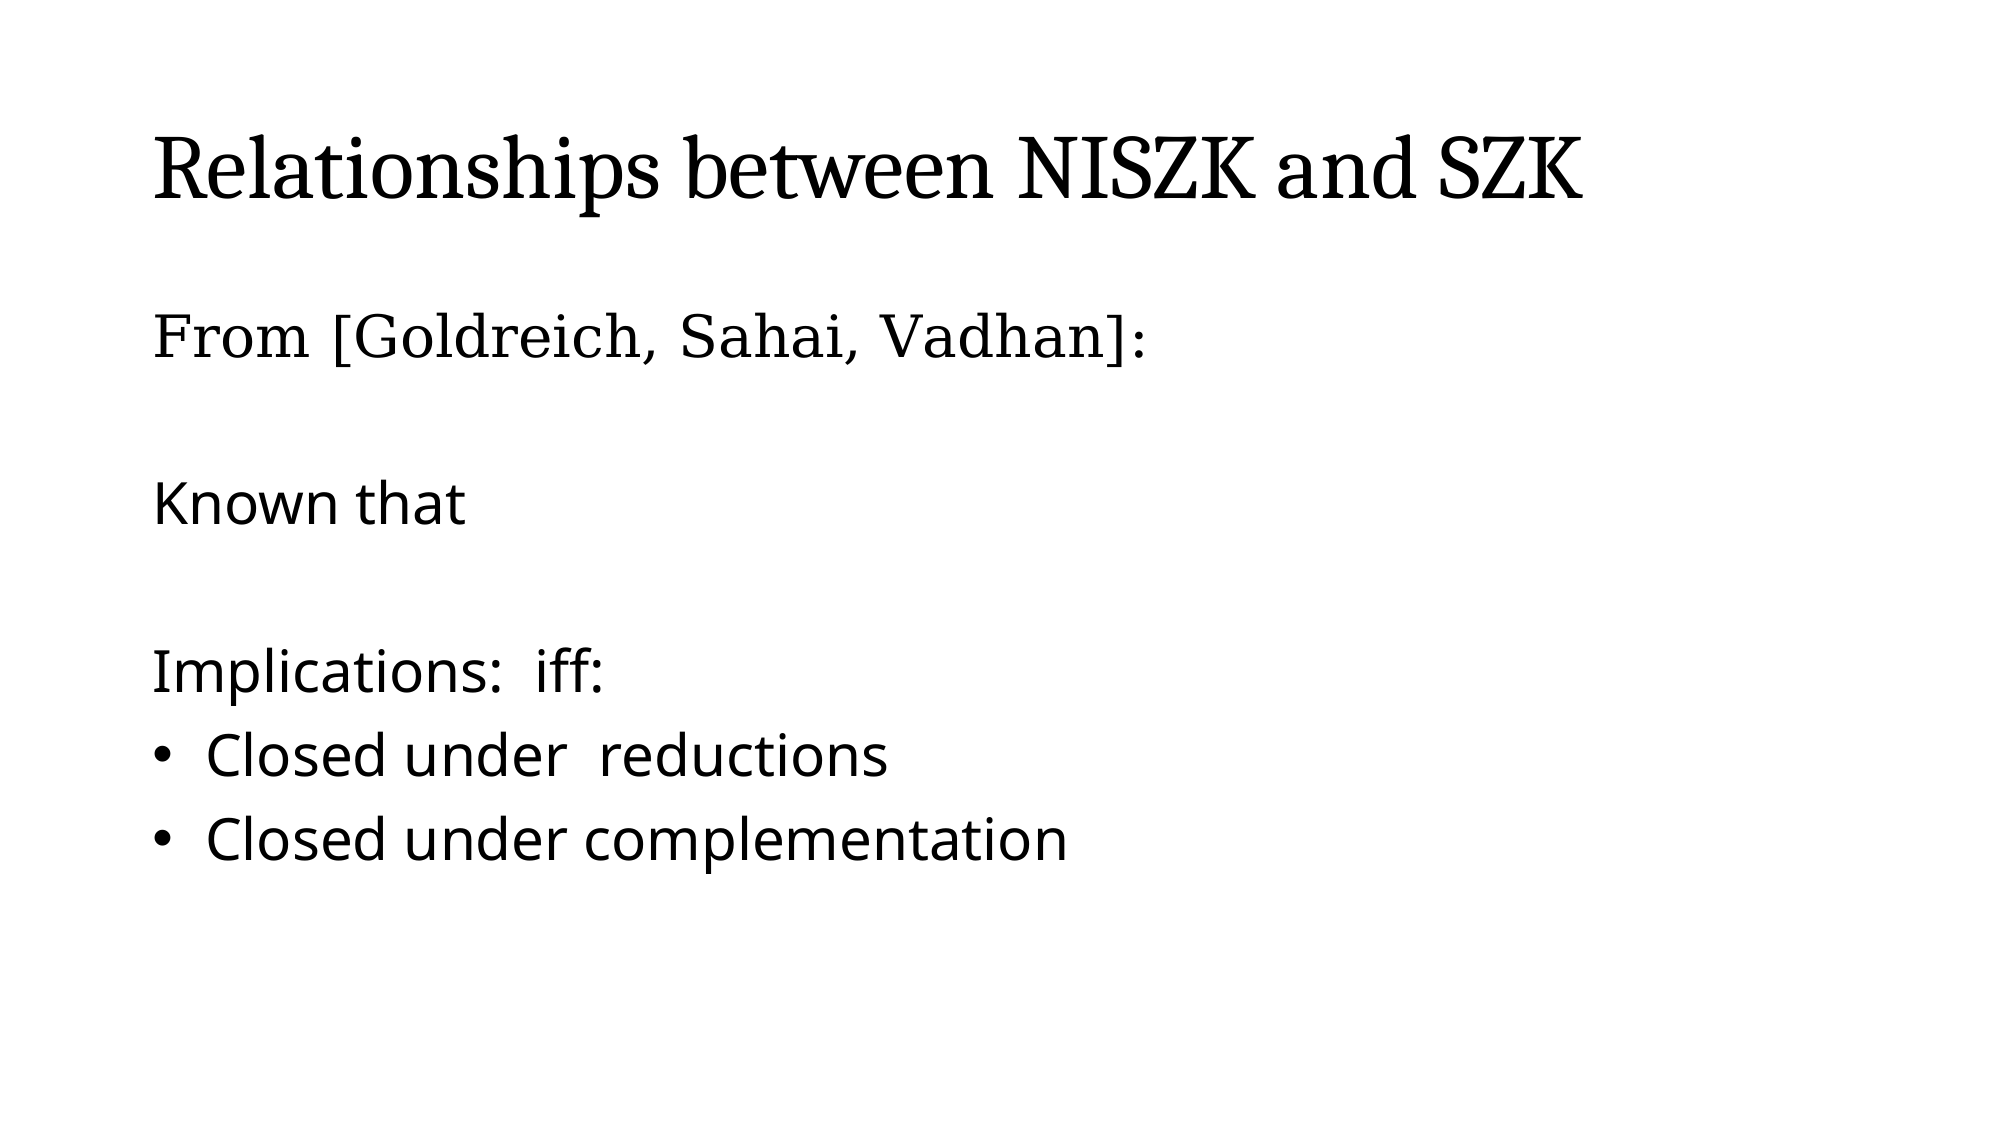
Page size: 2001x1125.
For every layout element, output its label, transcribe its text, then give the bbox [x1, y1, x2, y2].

title Relationships between NISZK and SZK [137, 59, 1863, 278]
